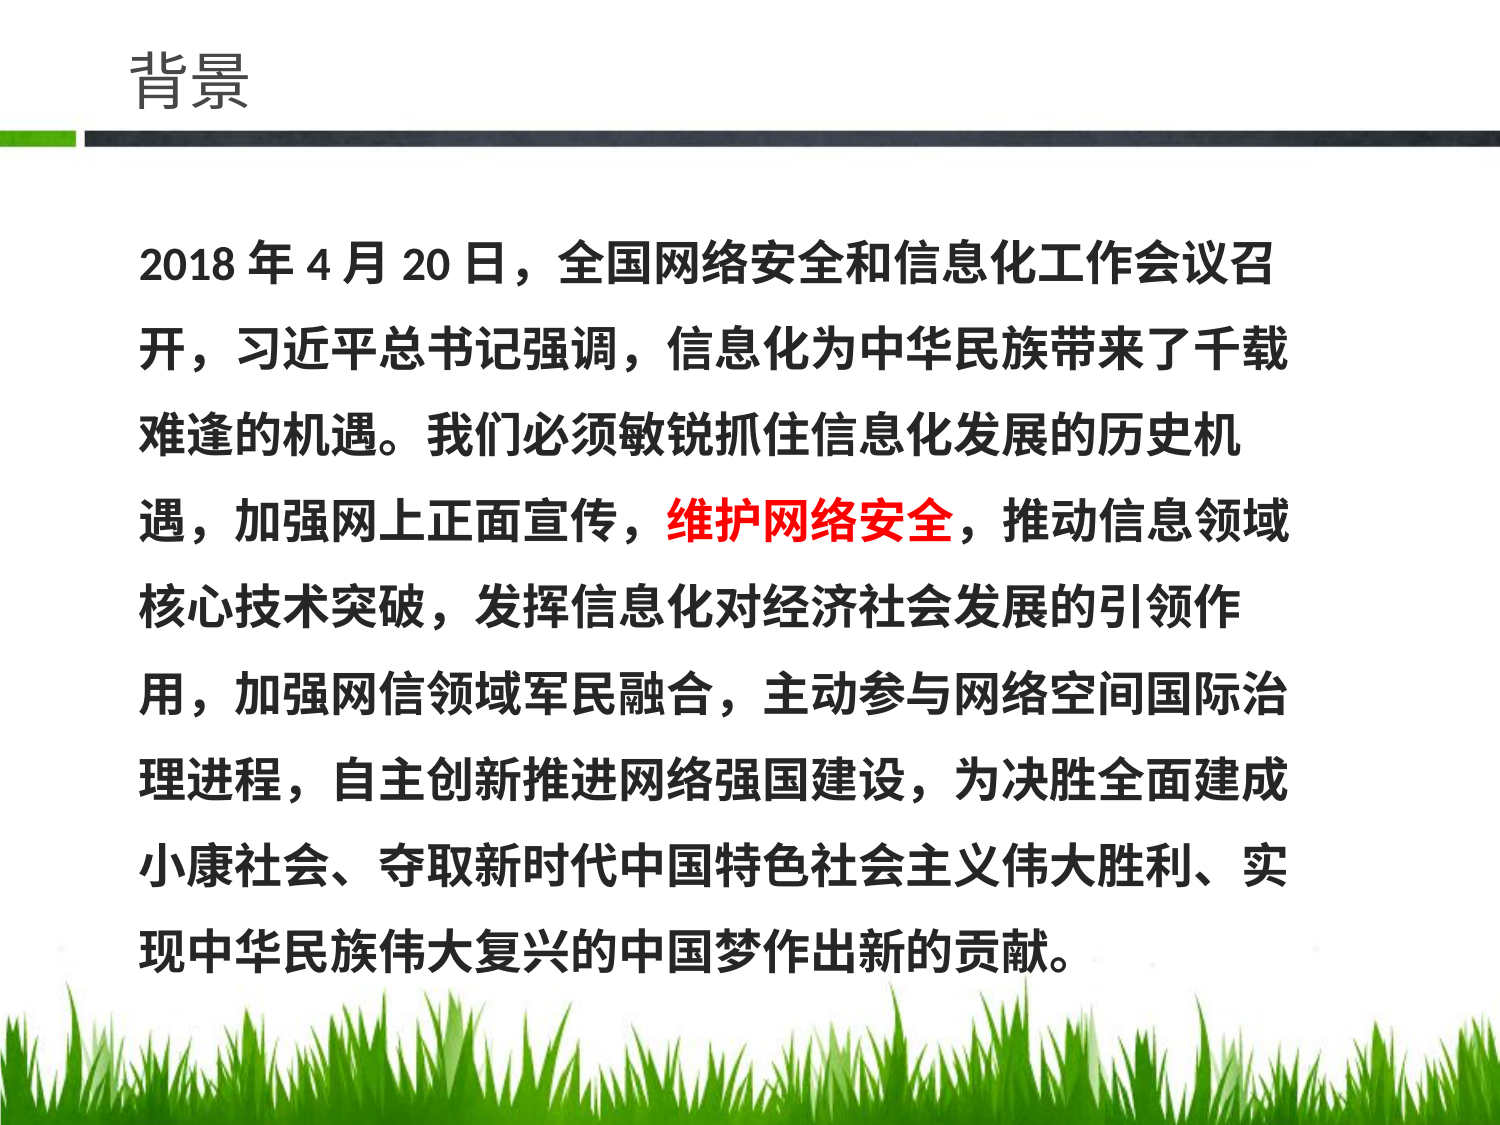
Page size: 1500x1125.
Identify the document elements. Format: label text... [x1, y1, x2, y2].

text_box 2018年4月20日，全国网络安全和信息化工作会议召开，习近平总书记强调，信息化为中华民族带来了千载难逢的机遇。我们必须敏锐抓住信息化发展的历史机遇，加强网上正面宣传，维护网络安全，推动信息领域核心技术突破，发挥信息化对经济社会发展的引领作用，加强网信领域军民融合，主动参与网络空间国际治理进程，自主创新推进网络强国建设，为决胜全面建成小康社会、夺取新时代中国特色社会主义伟大胜利、实现中华民族伟大复兴的中国梦作出新的贡献。 [123, 196, 1317, 987]
picture [0, 0, 1500, 1125]
title 背景 [111, 32, 302, 126]
